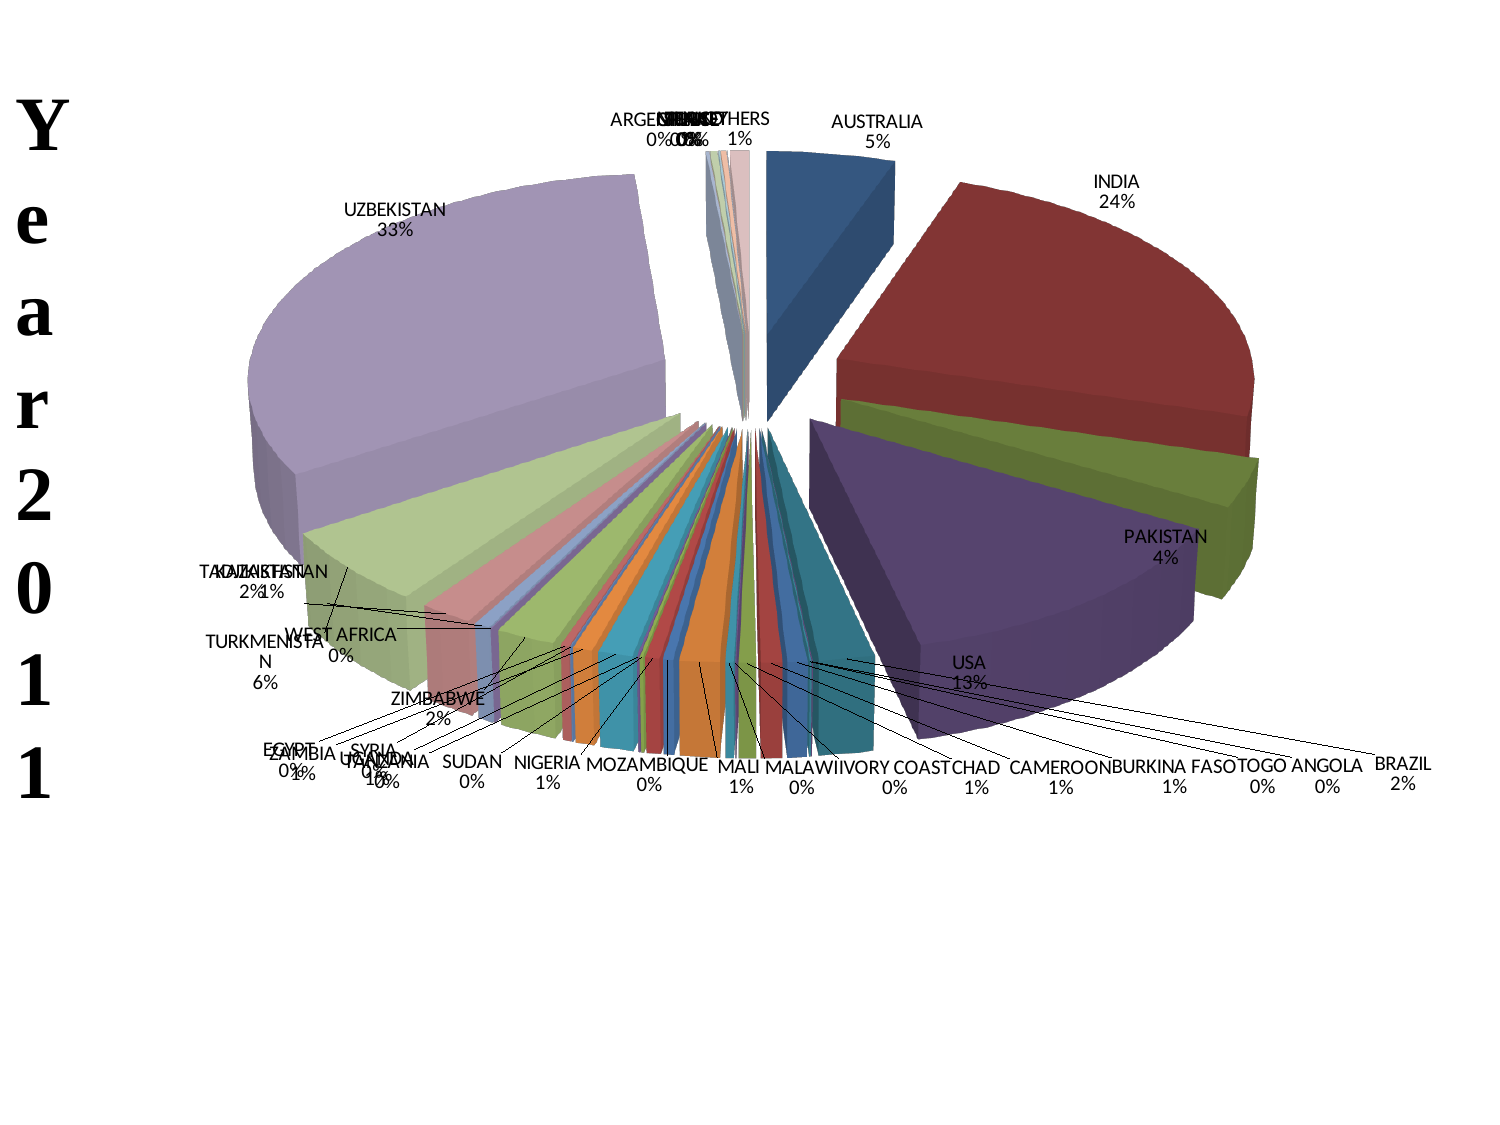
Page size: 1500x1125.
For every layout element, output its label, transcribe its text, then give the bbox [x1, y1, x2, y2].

title Year2011 [0, 62, 63, 825]
chart [137, 37, 1451, 1125]
